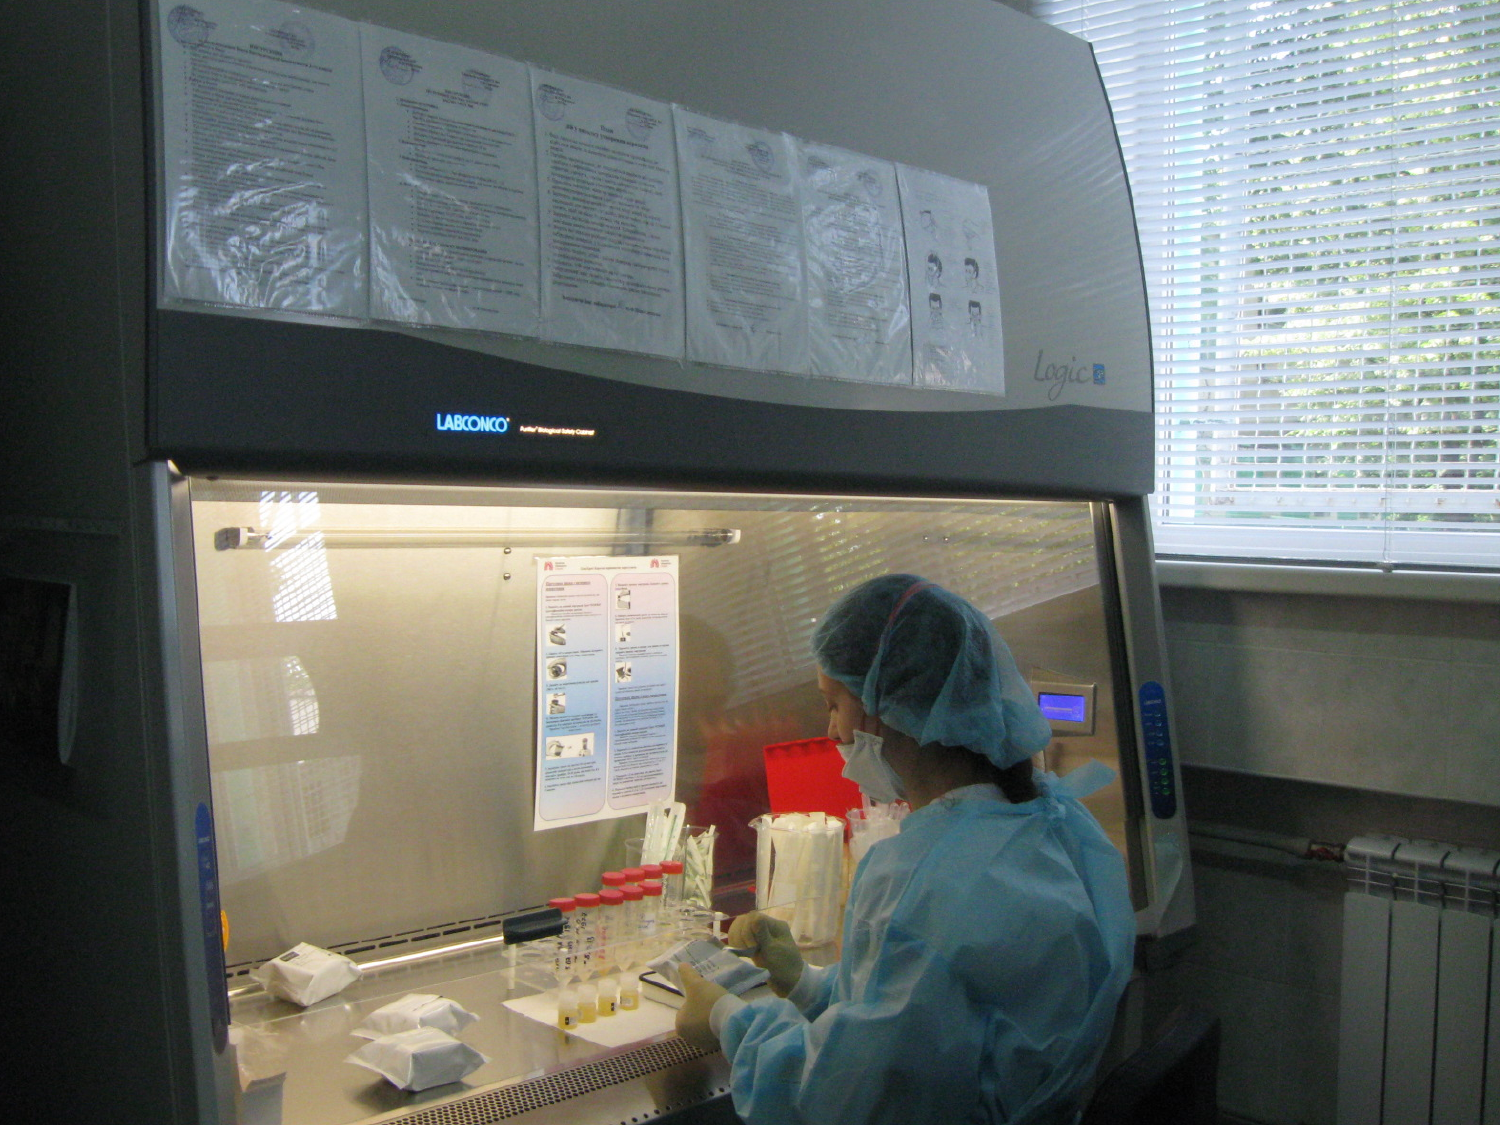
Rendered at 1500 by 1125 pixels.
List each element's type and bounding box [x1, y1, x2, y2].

list [0, 0, 1500, 1125]
